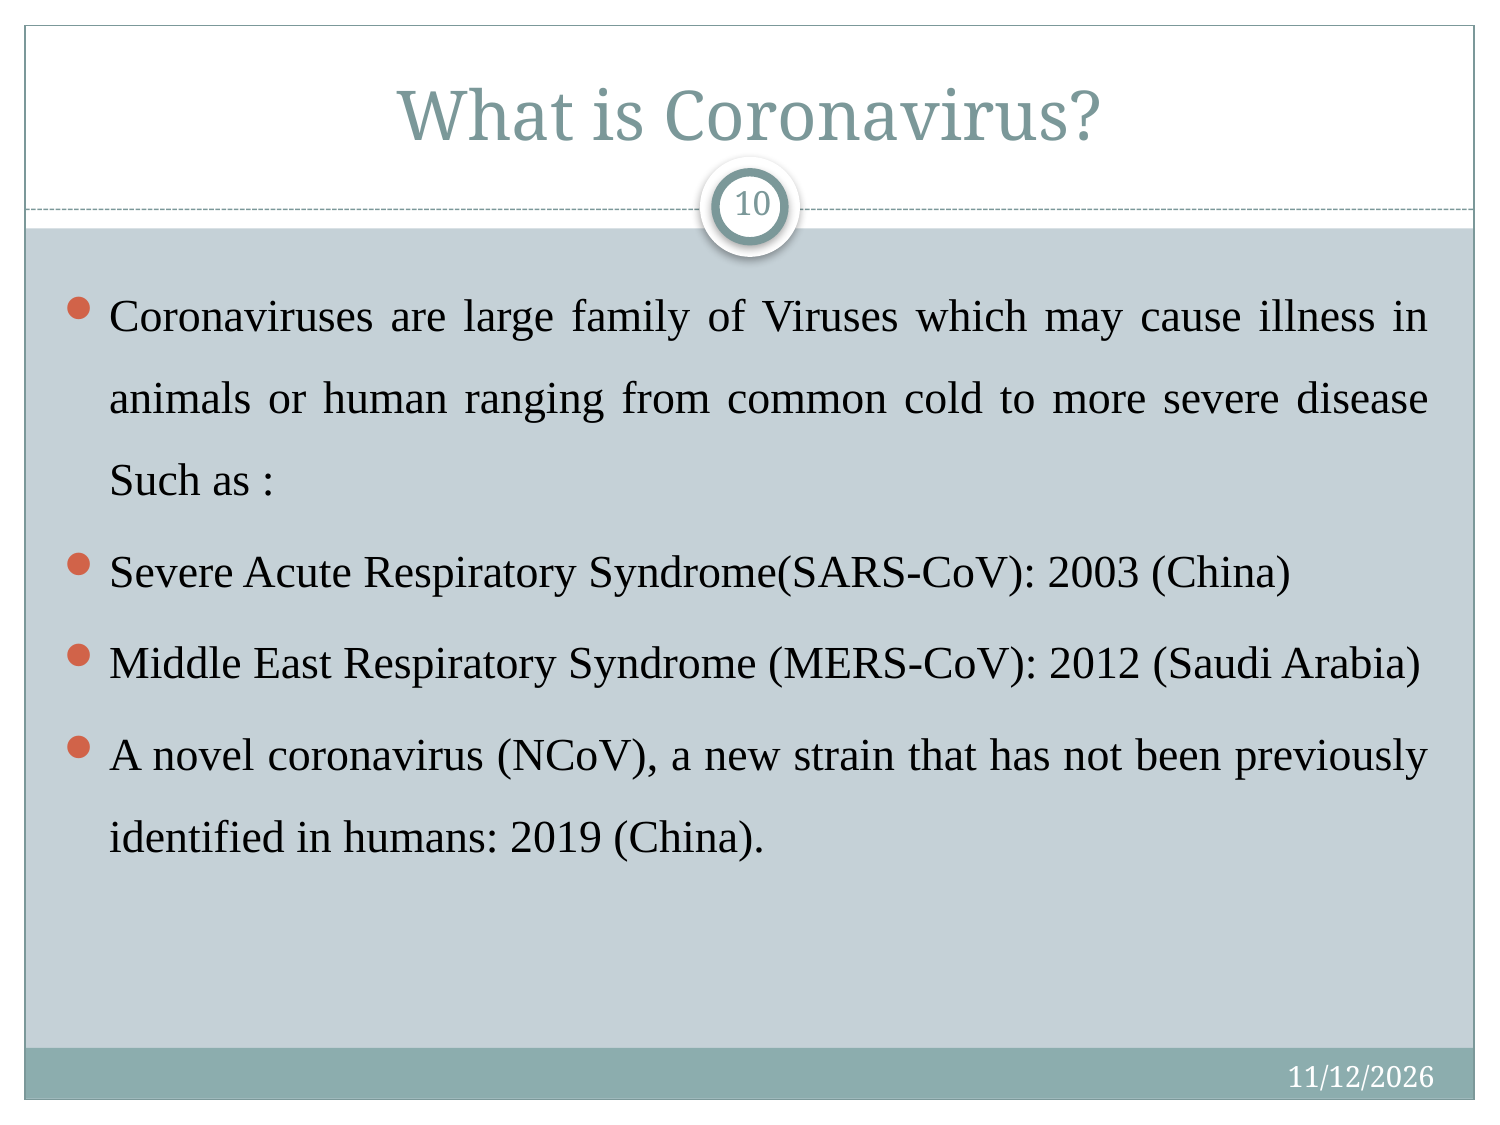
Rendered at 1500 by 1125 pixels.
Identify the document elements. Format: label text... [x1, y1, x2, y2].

slide_number 10 [715, 168, 791, 241]
title What is Coronavirus? [49, 37, 1450, 162]
list Coronaviruses are large family of Viruses which may cause illness in animals or human ranging from common cold to more severe disease Such as : Severe Acute Respiratory Syndrome(SARS-CoV): 2003 (China) Middle East Respiratory Syndrome (MERS-CoV): 2012 (Saudi Arabia) A novel coronavirus (NCoV), a new strain that has not been previously identified in humans: 2019 (China). [49, 250, 1445, 1001]
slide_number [950, 1050, 1450, 1111]
